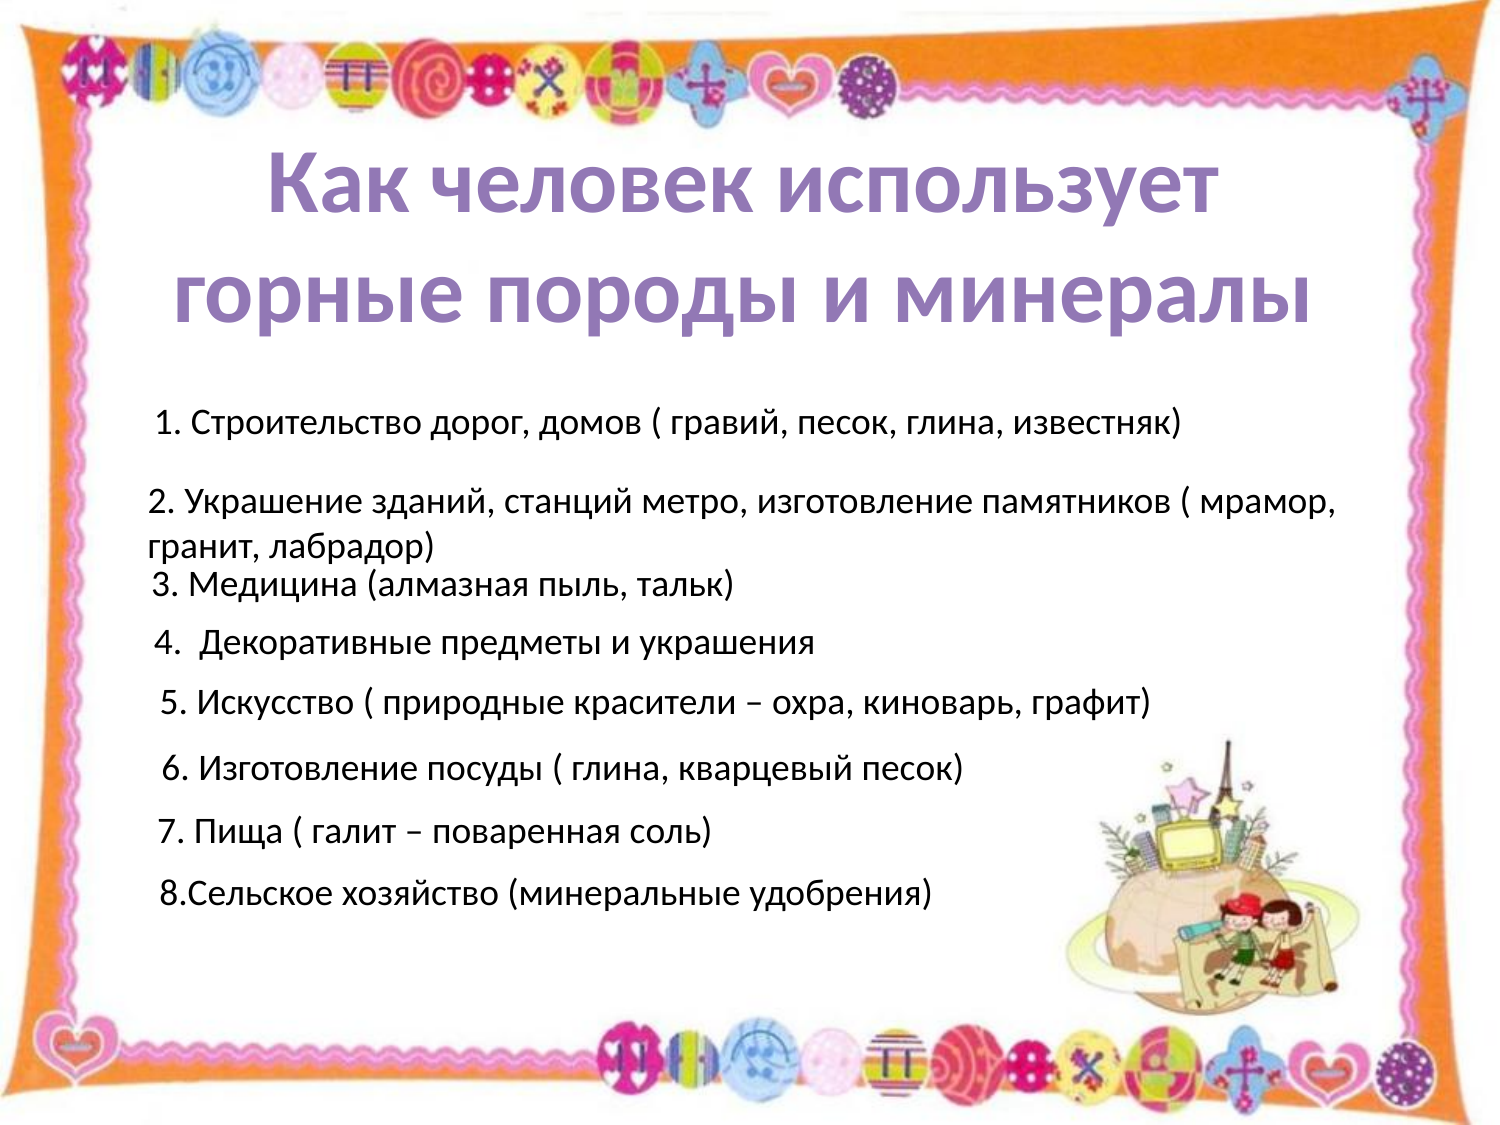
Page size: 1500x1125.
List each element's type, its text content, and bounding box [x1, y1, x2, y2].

text_box 6. Изготовление посуды ( глина, кварцевый песок) [146, 735, 980, 796]
text_box 4. Декоративные предметы и украшения [138, 609, 831, 670]
picture [0, 0, 1500, 1125]
text_box 8.Сельское хозяйство (минеральные удобрения) [144, 861, 949, 921]
text_box 1. Строительство дорог, домов ( гравий, песок, глина, известняк) [139, 389, 1199, 450]
text_box 5. Искусство ( природные красители – охра, киноварь, графит) [144, 669, 1168, 730]
text_box 3. Медицина (алмазная пыль, тальк) [136, 551, 751, 612]
text_box 7. Пища ( галит – поваренная соль) [142, 799, 729, 859]
text_box Как человек использует горные породы и минералы [137, 113, 1351, 349]
text_box 2. Украшение зданий, станций метро, изготовление памятников ( мрамор, гранит, лабрадор) [132, 468, 1388, 574]
